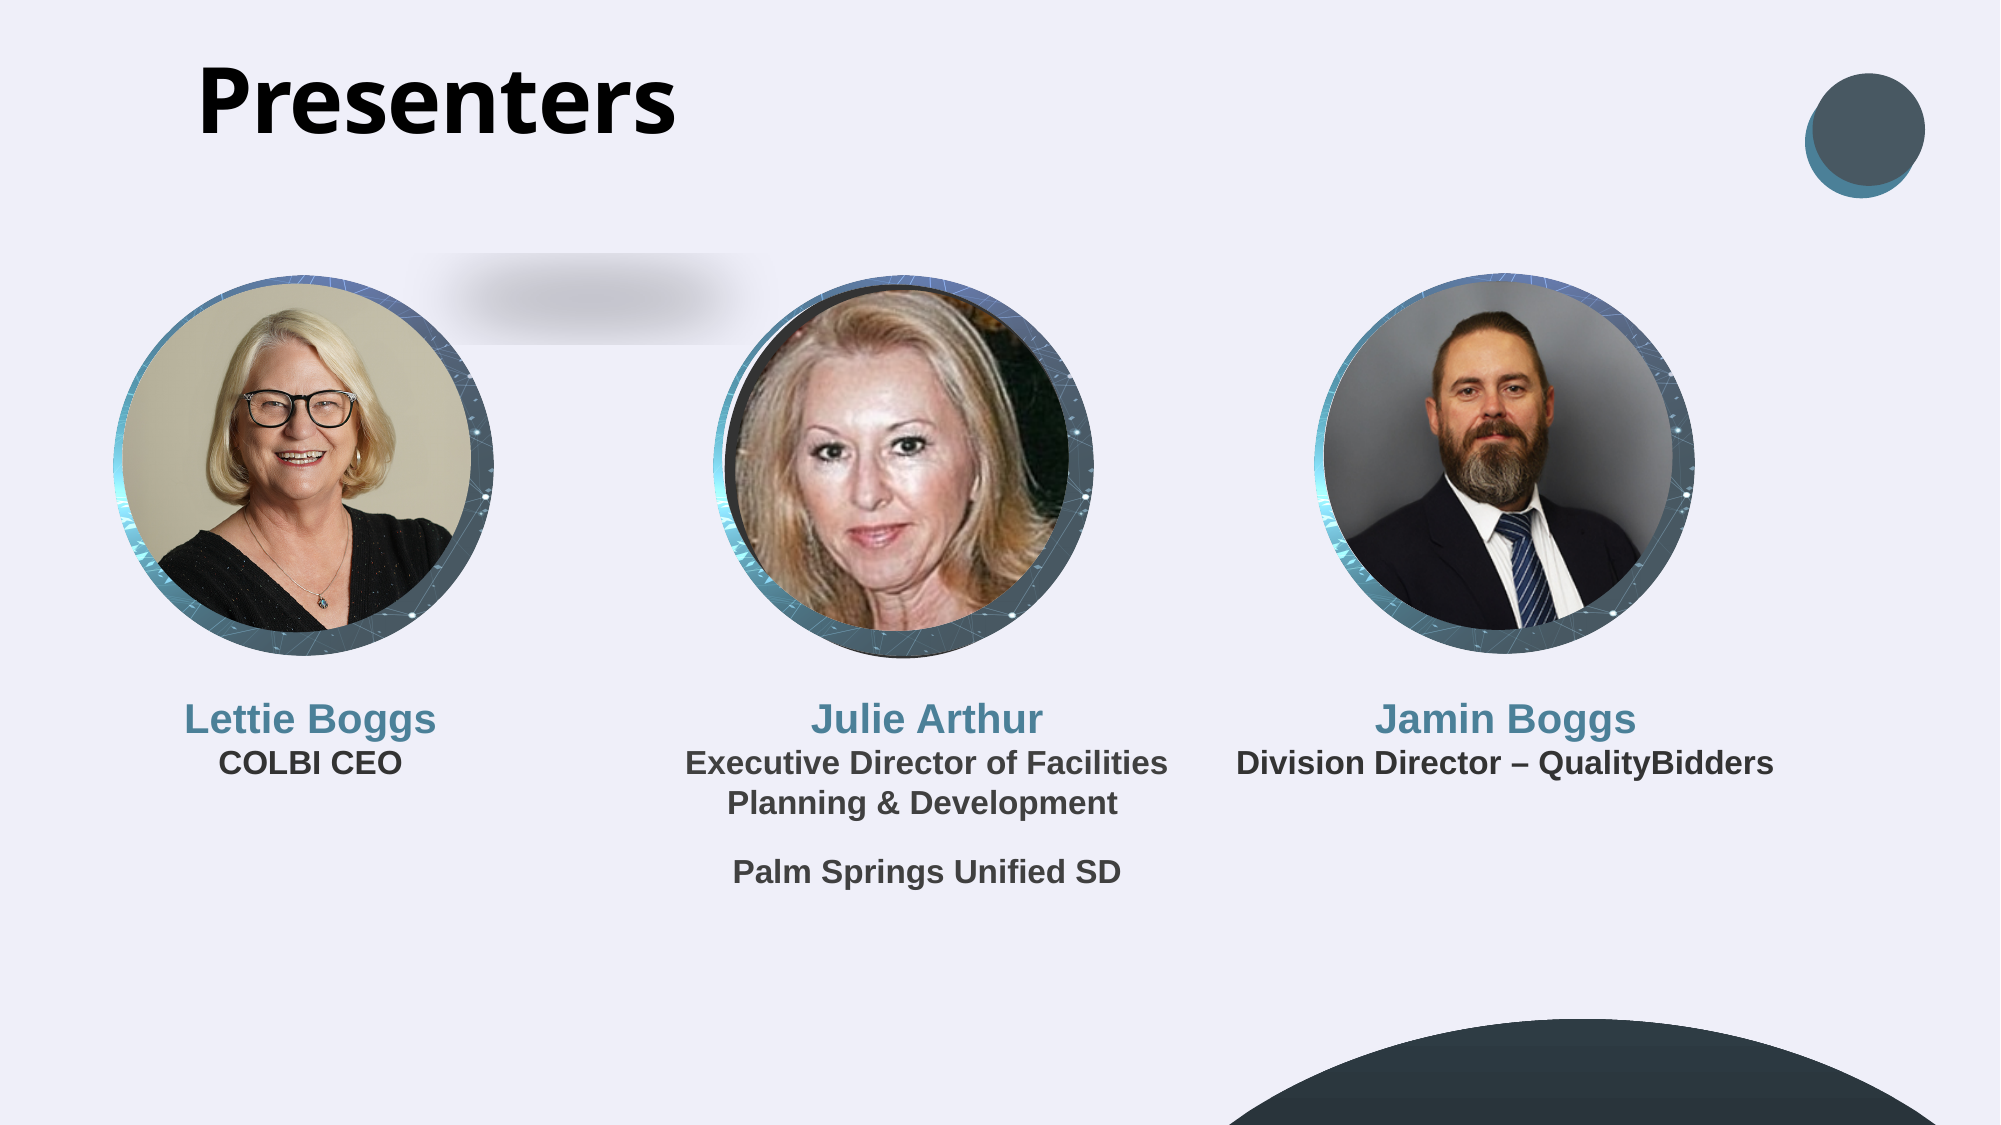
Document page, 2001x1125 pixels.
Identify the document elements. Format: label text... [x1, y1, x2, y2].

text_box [112, 275, 494, 657]
title Presenters [180, 47, 1830, 285]
picture [713, 275, 1095, 657]
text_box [1804, 72, 1926, 199]
list Lettie Boggs COLBI CEO [0, 683, 610, 922]
text_box Julie Arthur Executive Director of Facilities Planning & Development Palm Springs Unified SD [610, 683, 1230, 996]
text_box Jamin Boggs Division Director – QualityBidders [1230, 683, 1822, 922]
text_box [1314, 272, 1696, 654]
text_box [1227, 1017, 1937, 1125]
